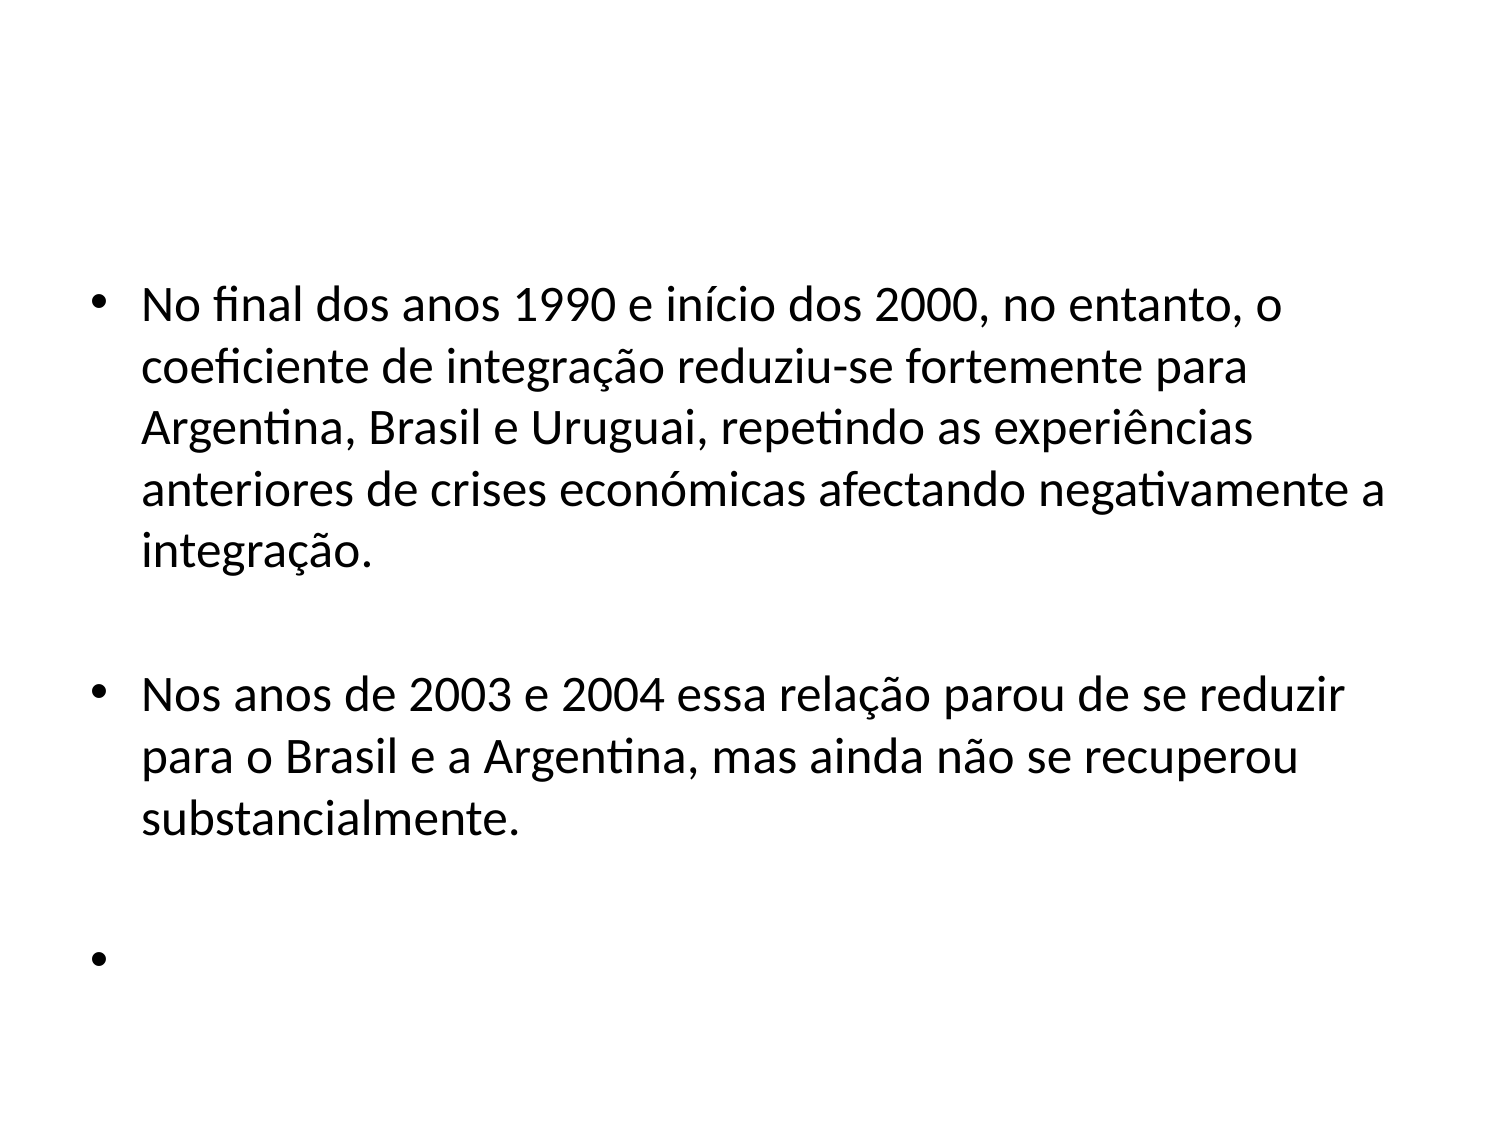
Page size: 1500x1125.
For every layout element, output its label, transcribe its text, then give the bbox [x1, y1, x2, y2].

list No final dos anos 1990 e início dos 2000, no entanto, o coeficiente de integração reduziu-se fortemente para Argentina, Brasil e Uruguai, repetindo as experiências anteriores de crises económicas afectando negativamente a integração. Nos anos de 2003 e 2004 essa relação parou de se reduzir para o Brasil e a Argentina, mas ainda não se recuperou substancialmente. [75, 262, 1425, 1005]
